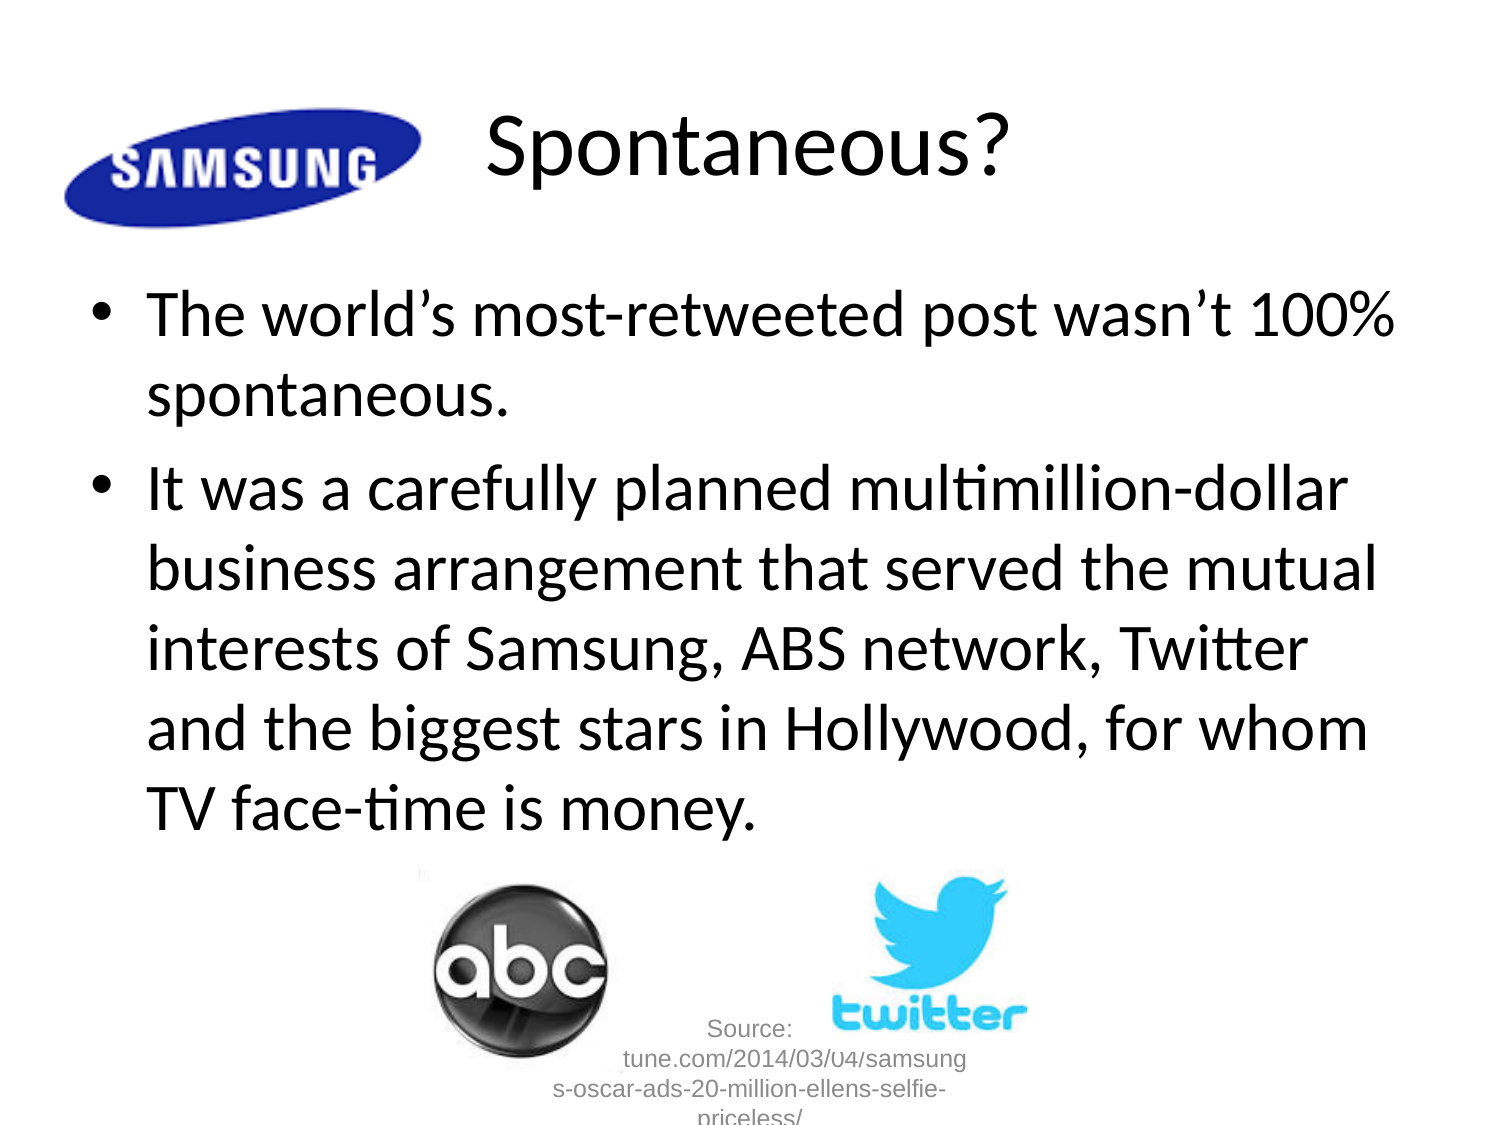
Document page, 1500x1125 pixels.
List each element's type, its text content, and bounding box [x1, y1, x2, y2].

list The world’s most-retweeted post wasn’t 100% spontaneous. It was a carefully planned multimillion-dollar business arrangement that served the mutual interests of Samsung, ABS network, Twitter and the biggest stars in Hollywood, for whom TV face-time is money. [75, 262, 1425, 1005]
footer Source: http://fortune.com/2014/03/04/samsungs-oscar-ads-20-million-ellens-selfie-priceless/ [512, 1042, 988, 1103]
picture [832, 857, 1027, 1052]
picture [418, 869, 623, 1073]
picture [62, 101, 425, 237]
title Spontaneous? [75, 45, 1425, 233]
